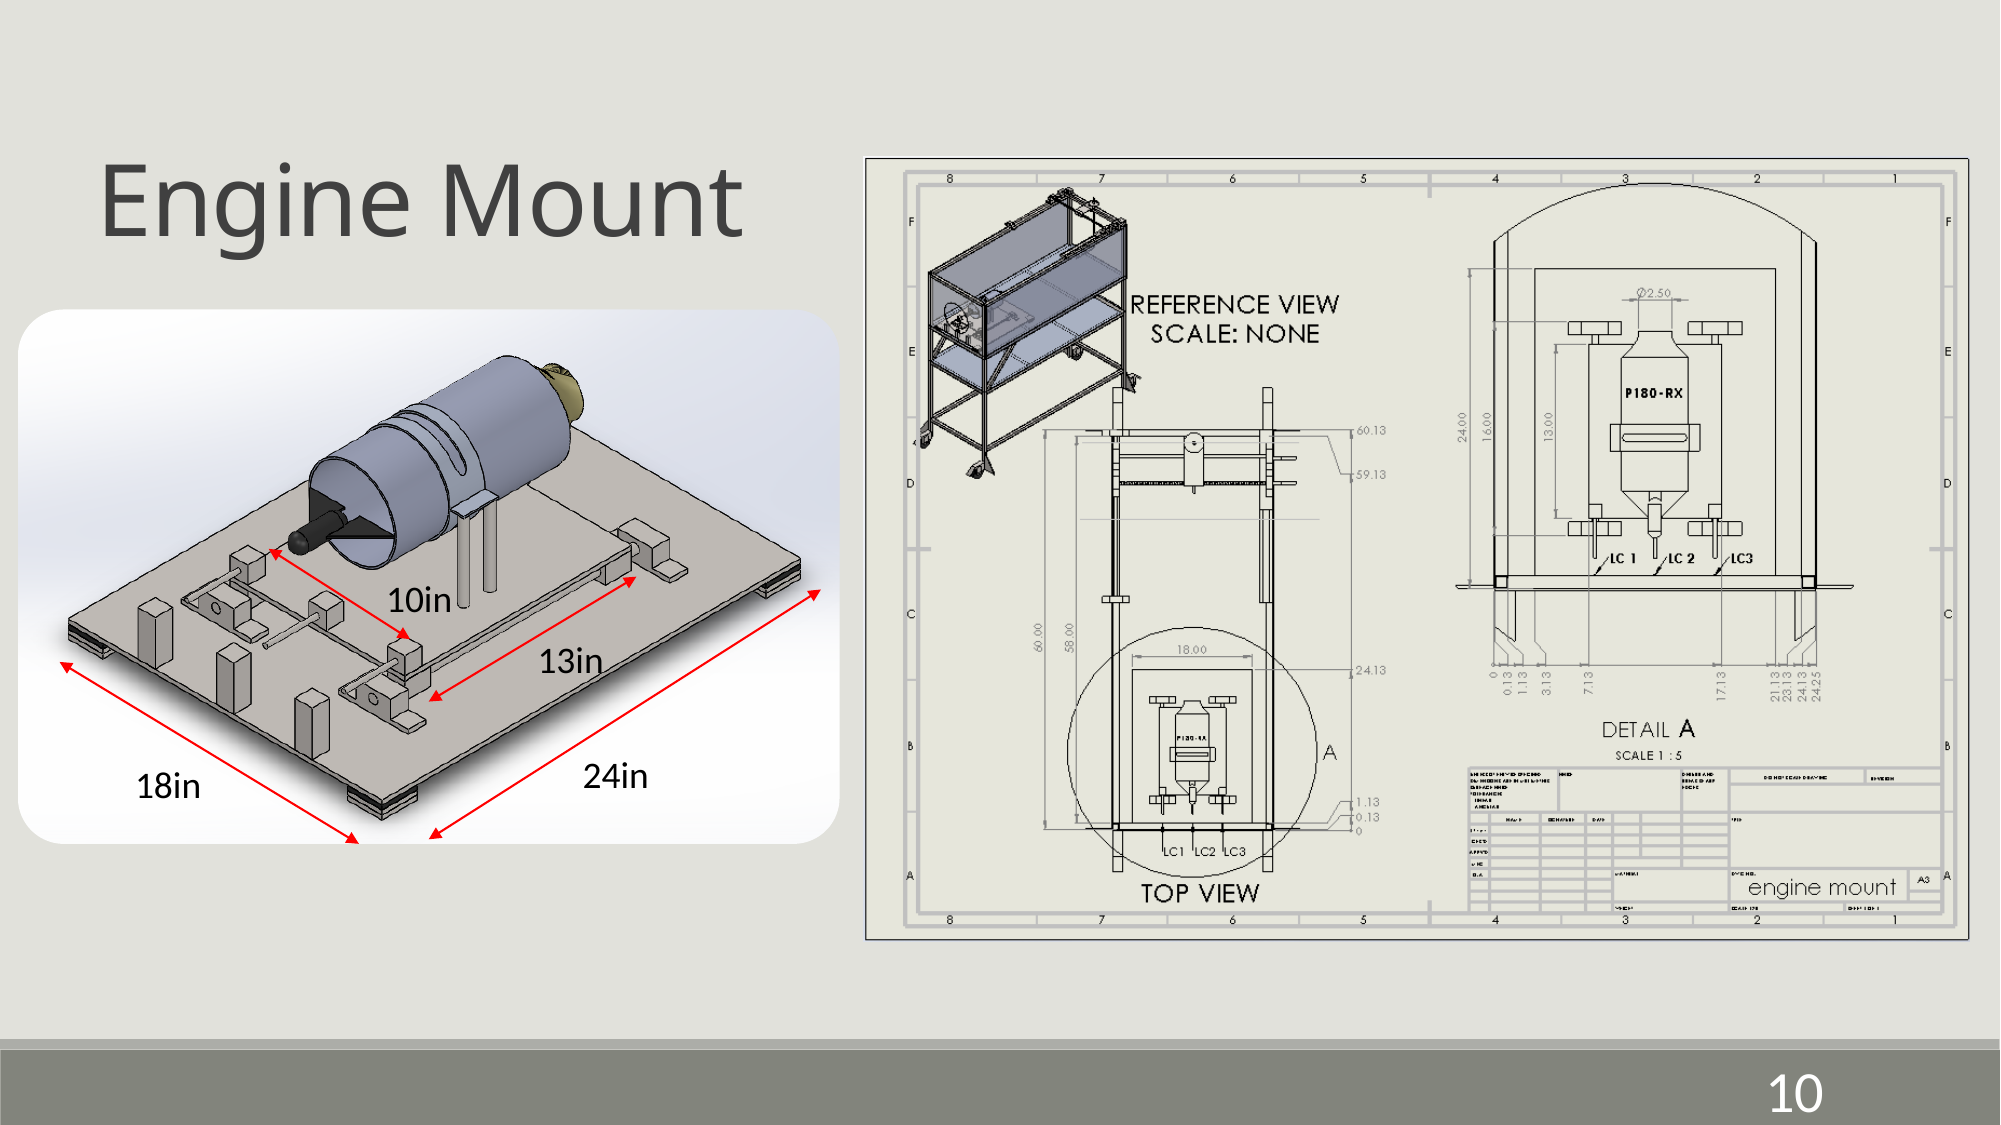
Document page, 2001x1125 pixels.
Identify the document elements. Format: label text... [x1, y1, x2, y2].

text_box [428, 588, 822, 840]
slide_number 10 [1624, 1059, 1840, 1120]
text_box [58, 661, 360, 845]
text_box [268, 548, 411, 640]
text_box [428, 576, 637, 703]
picture [17, 308, 841, 845]
picture [862, 155, 1971, 943]
title Engine Mount [81, 26, 1732, 265]
